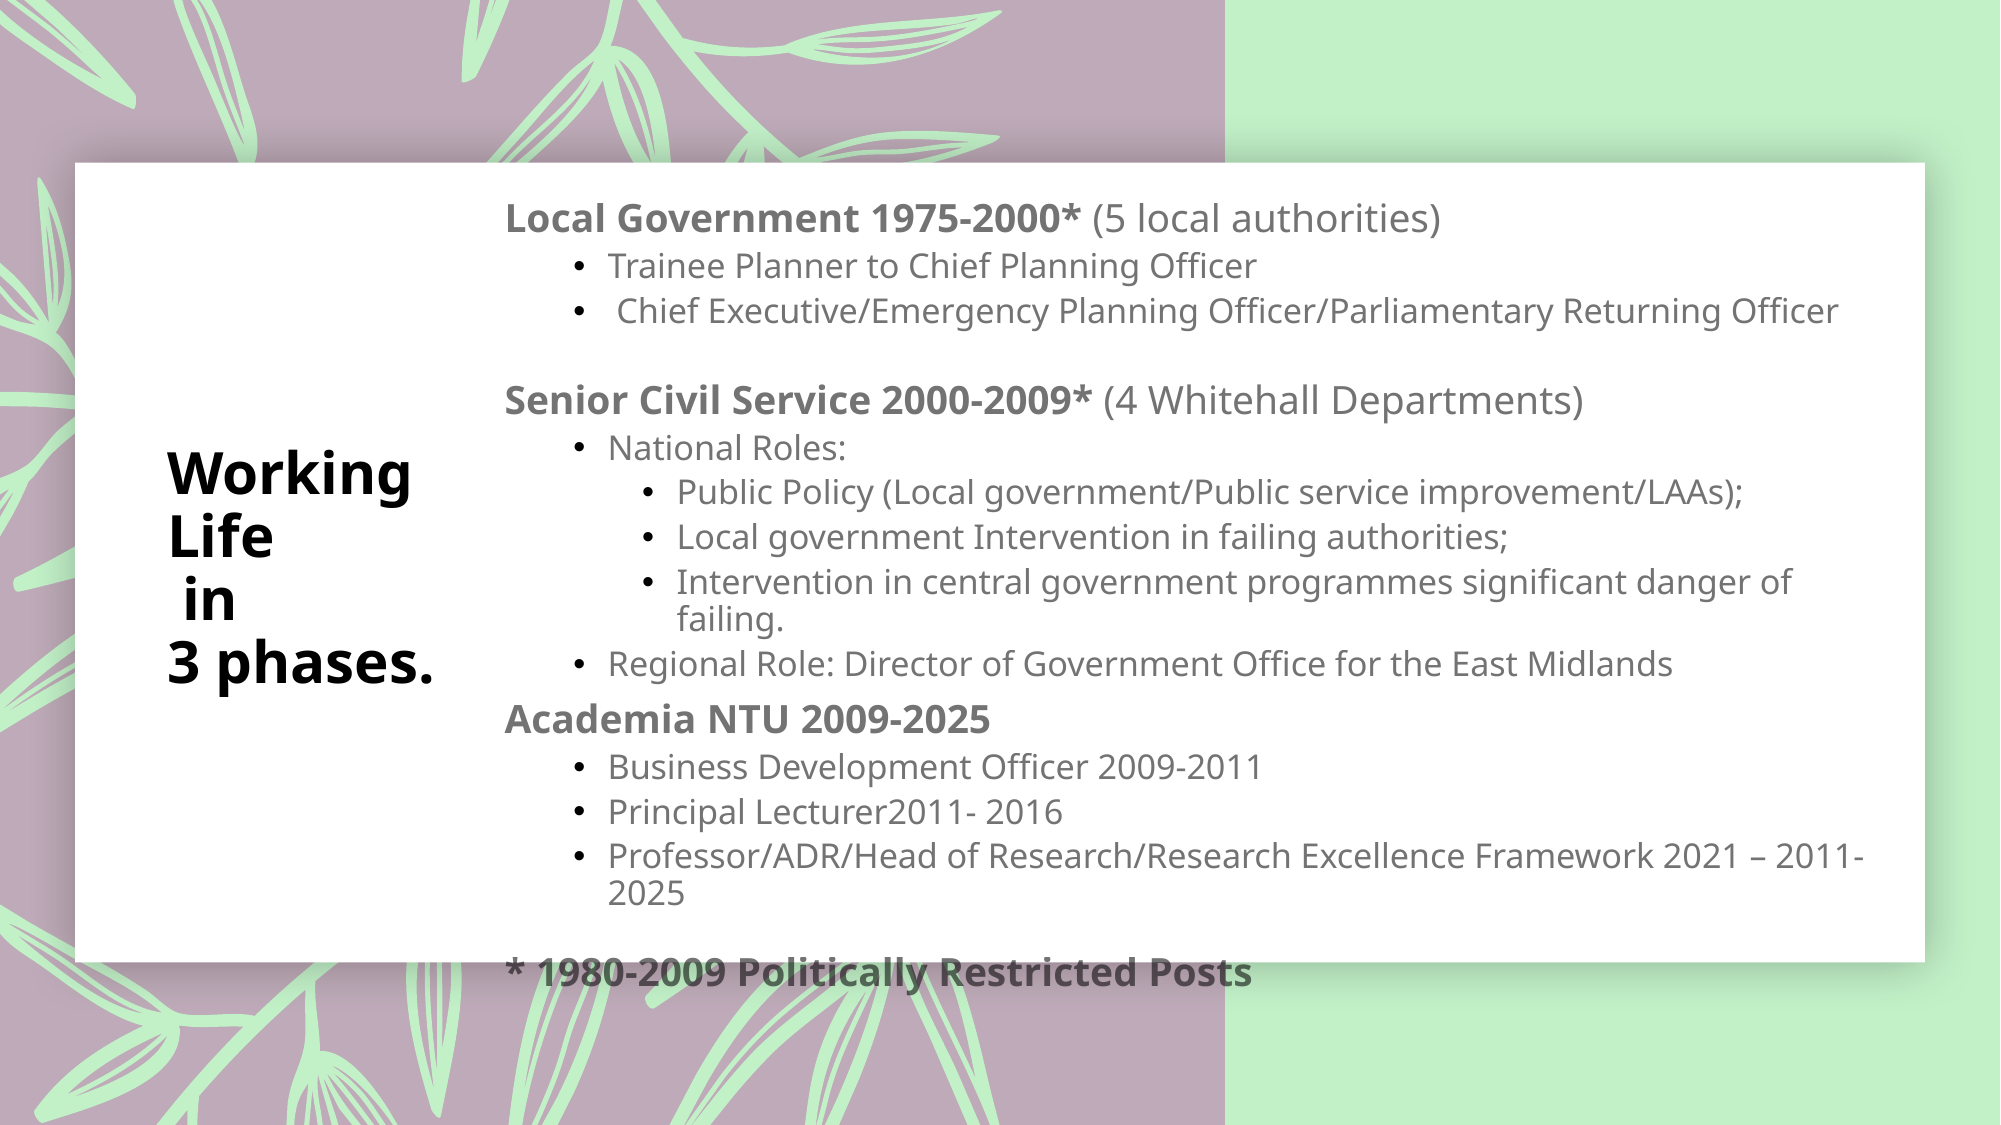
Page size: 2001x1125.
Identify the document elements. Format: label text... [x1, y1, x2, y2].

list Local Government 1975-2000* (5 local authorities) Trainee Planner to Chief Planning Officer Chief Executive/Emergency Planning Officer/Parliamentary Returning Officer Senior Civil Service 2000-2009* (4 Whitehall Departments) National Roles: Public Policy (Local government/Public service improvement/LAAs); Local government Intervention in failing authorities; Intervention in central government programmes significant danger of failing. Regional Role: Director of Government Office for the East Midlands Academia NTU 2009-2025 Business Development Officer 2009-2011 Principal Lecturer2011- 2016 Professor/ADR/Head of Research/Research Excellence Framework 2021 – 2011-2025 * 1980-2009 Politically Restricted Posts [1226, 191, 1905, 1007]
text_box [1226, 161, 1927, 964]
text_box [0, 0, 1226, 1125]
text_box [1226, 0, 2000, 1125]
